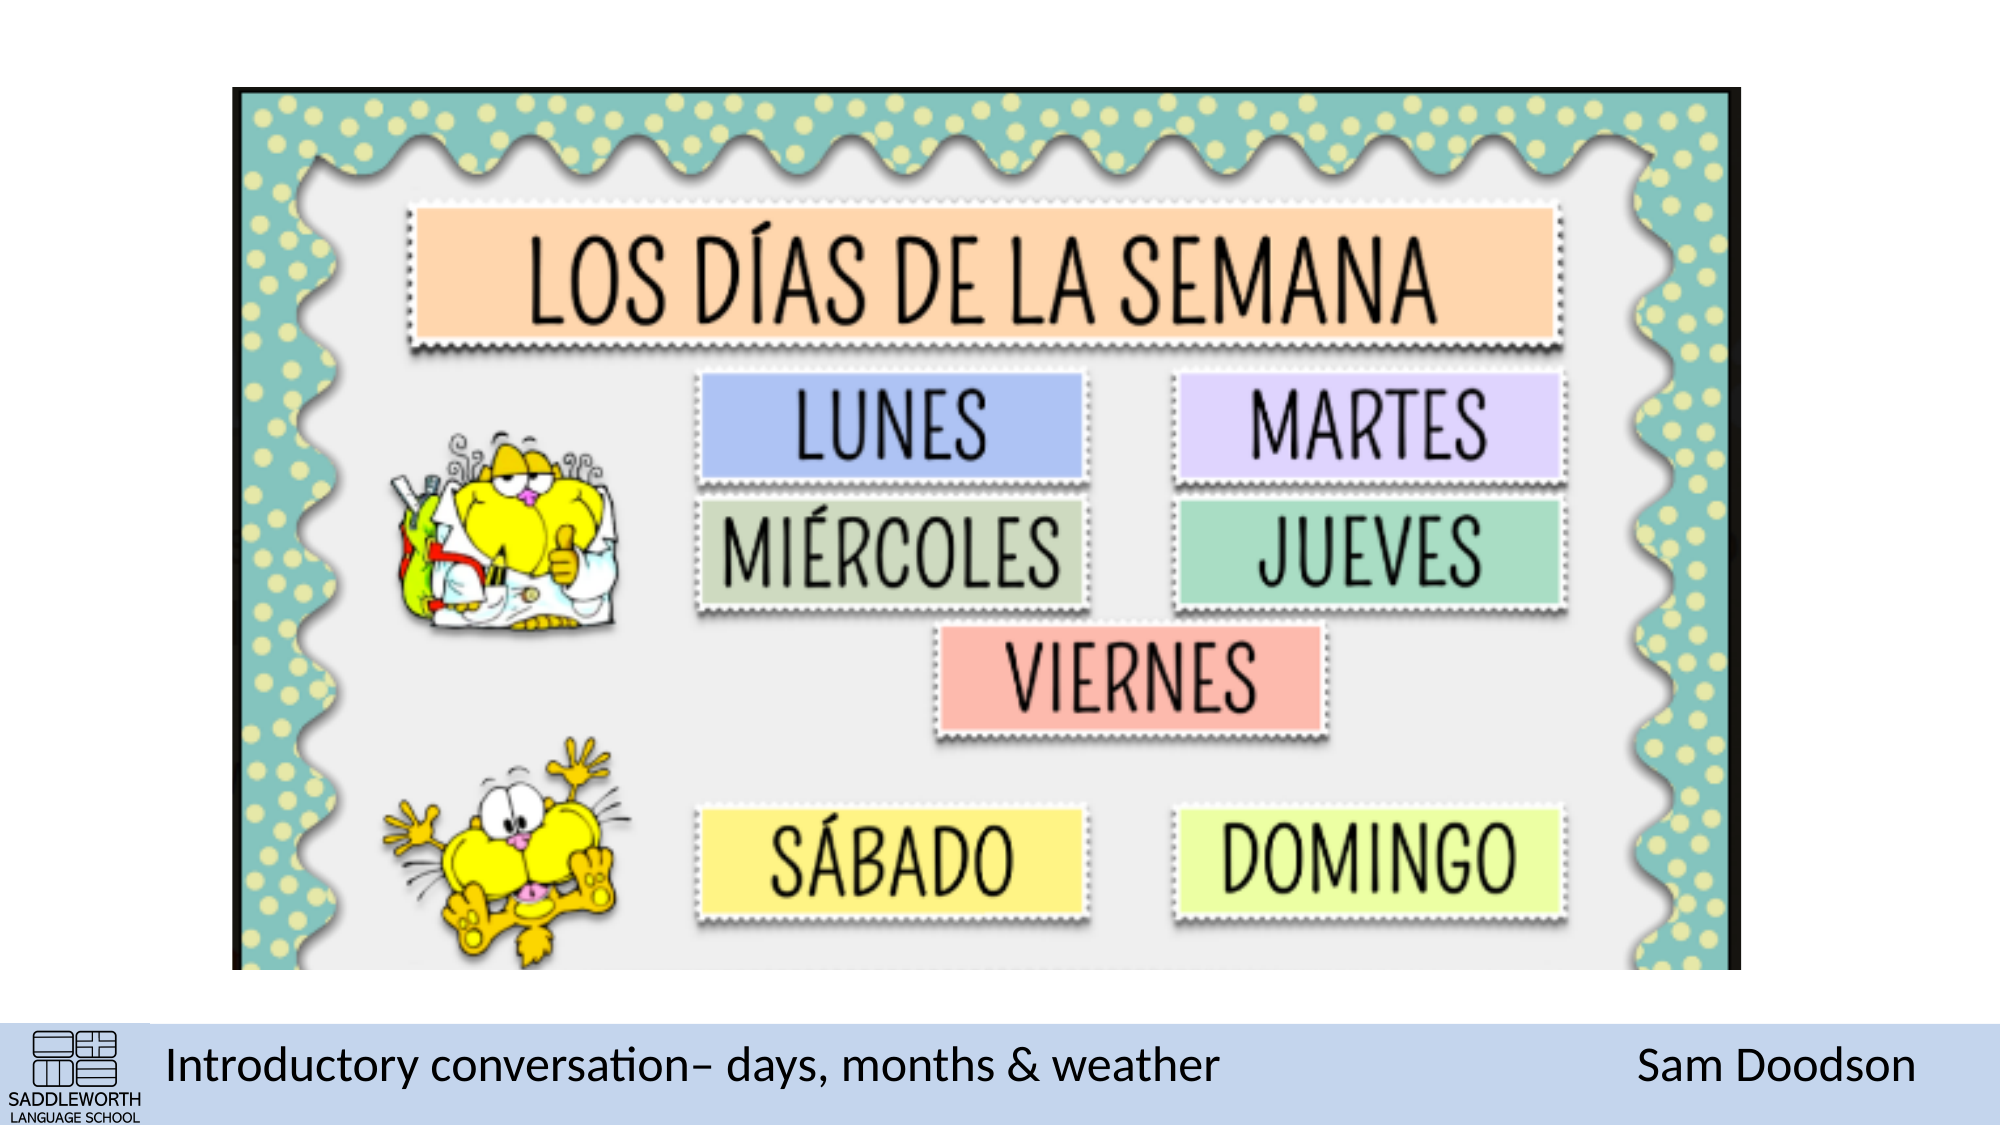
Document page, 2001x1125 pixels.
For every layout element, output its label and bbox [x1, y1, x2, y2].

picture [0, 1023, 150, 1125]
picture [232, 87, 1741, 970]
